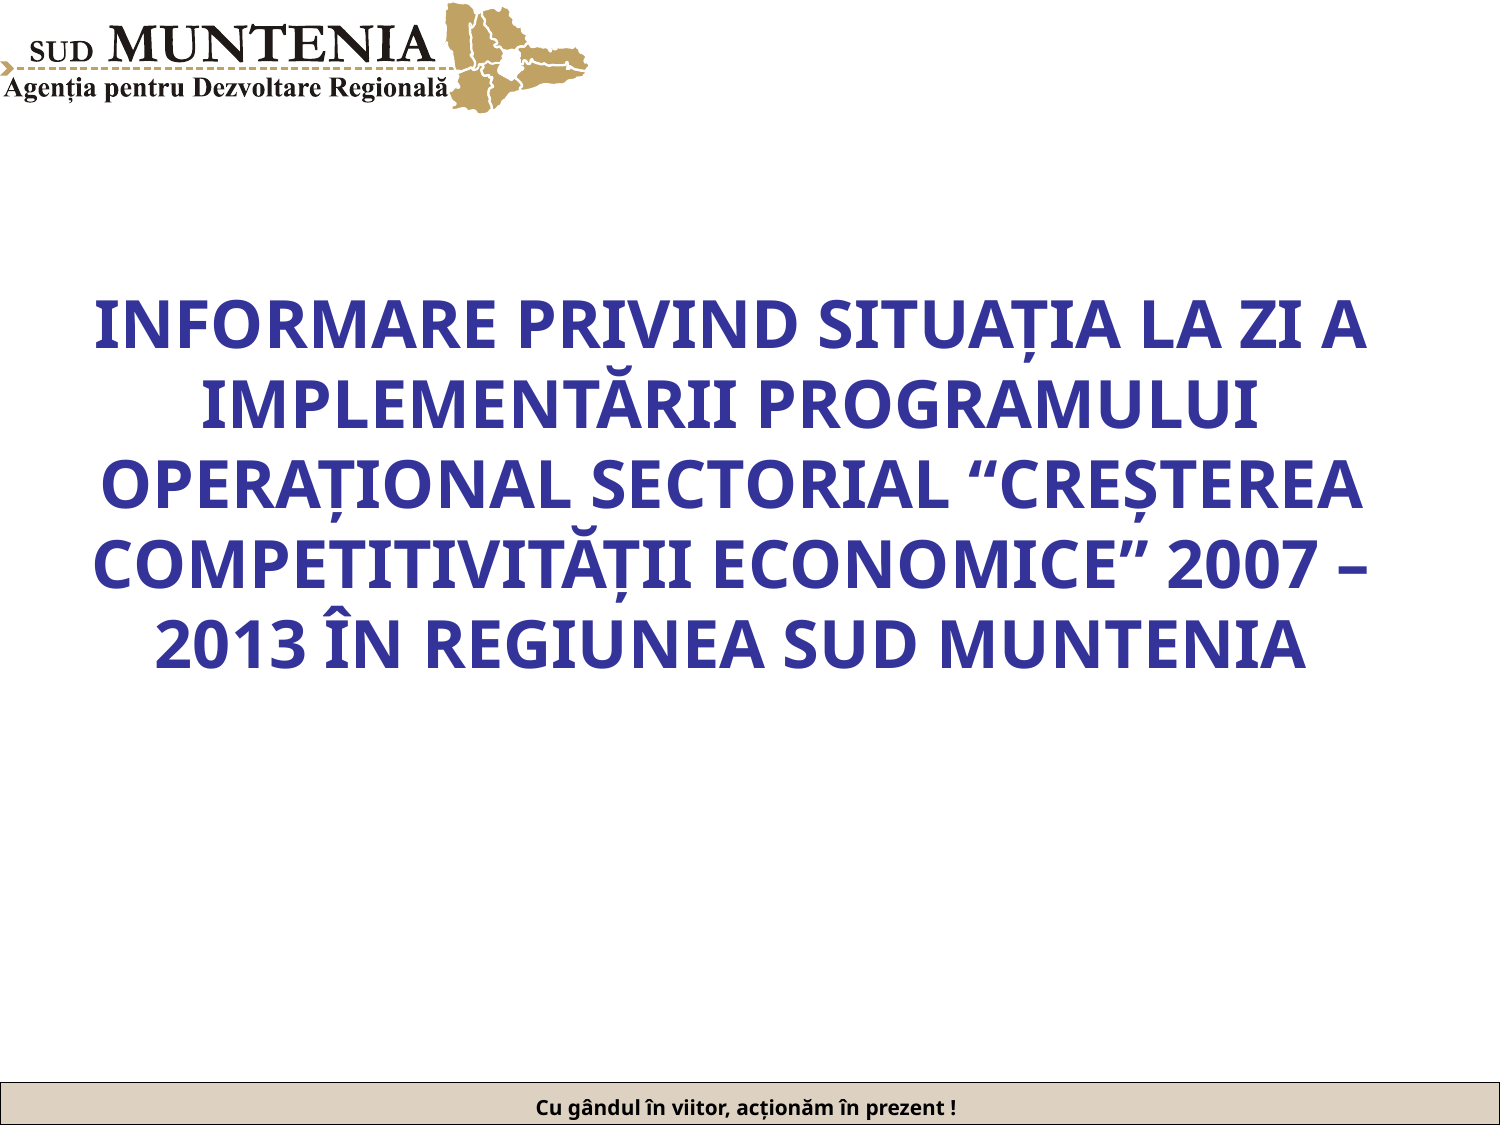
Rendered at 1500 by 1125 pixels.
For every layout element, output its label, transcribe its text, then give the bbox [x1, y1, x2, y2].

text_box INFORMARE PRIVIND SITUAȚIA LA ZI A IMPLEMENTĂRII PROGRAMULUI OPERAȚIONAL SECTORIAL “CREȘTEREA COMPETITIVITĂȚII ECONOMICE” 2007 – 2013 ÎN REGIUNEA SUD MUNTENIA [24, 274, 1438, 690]
